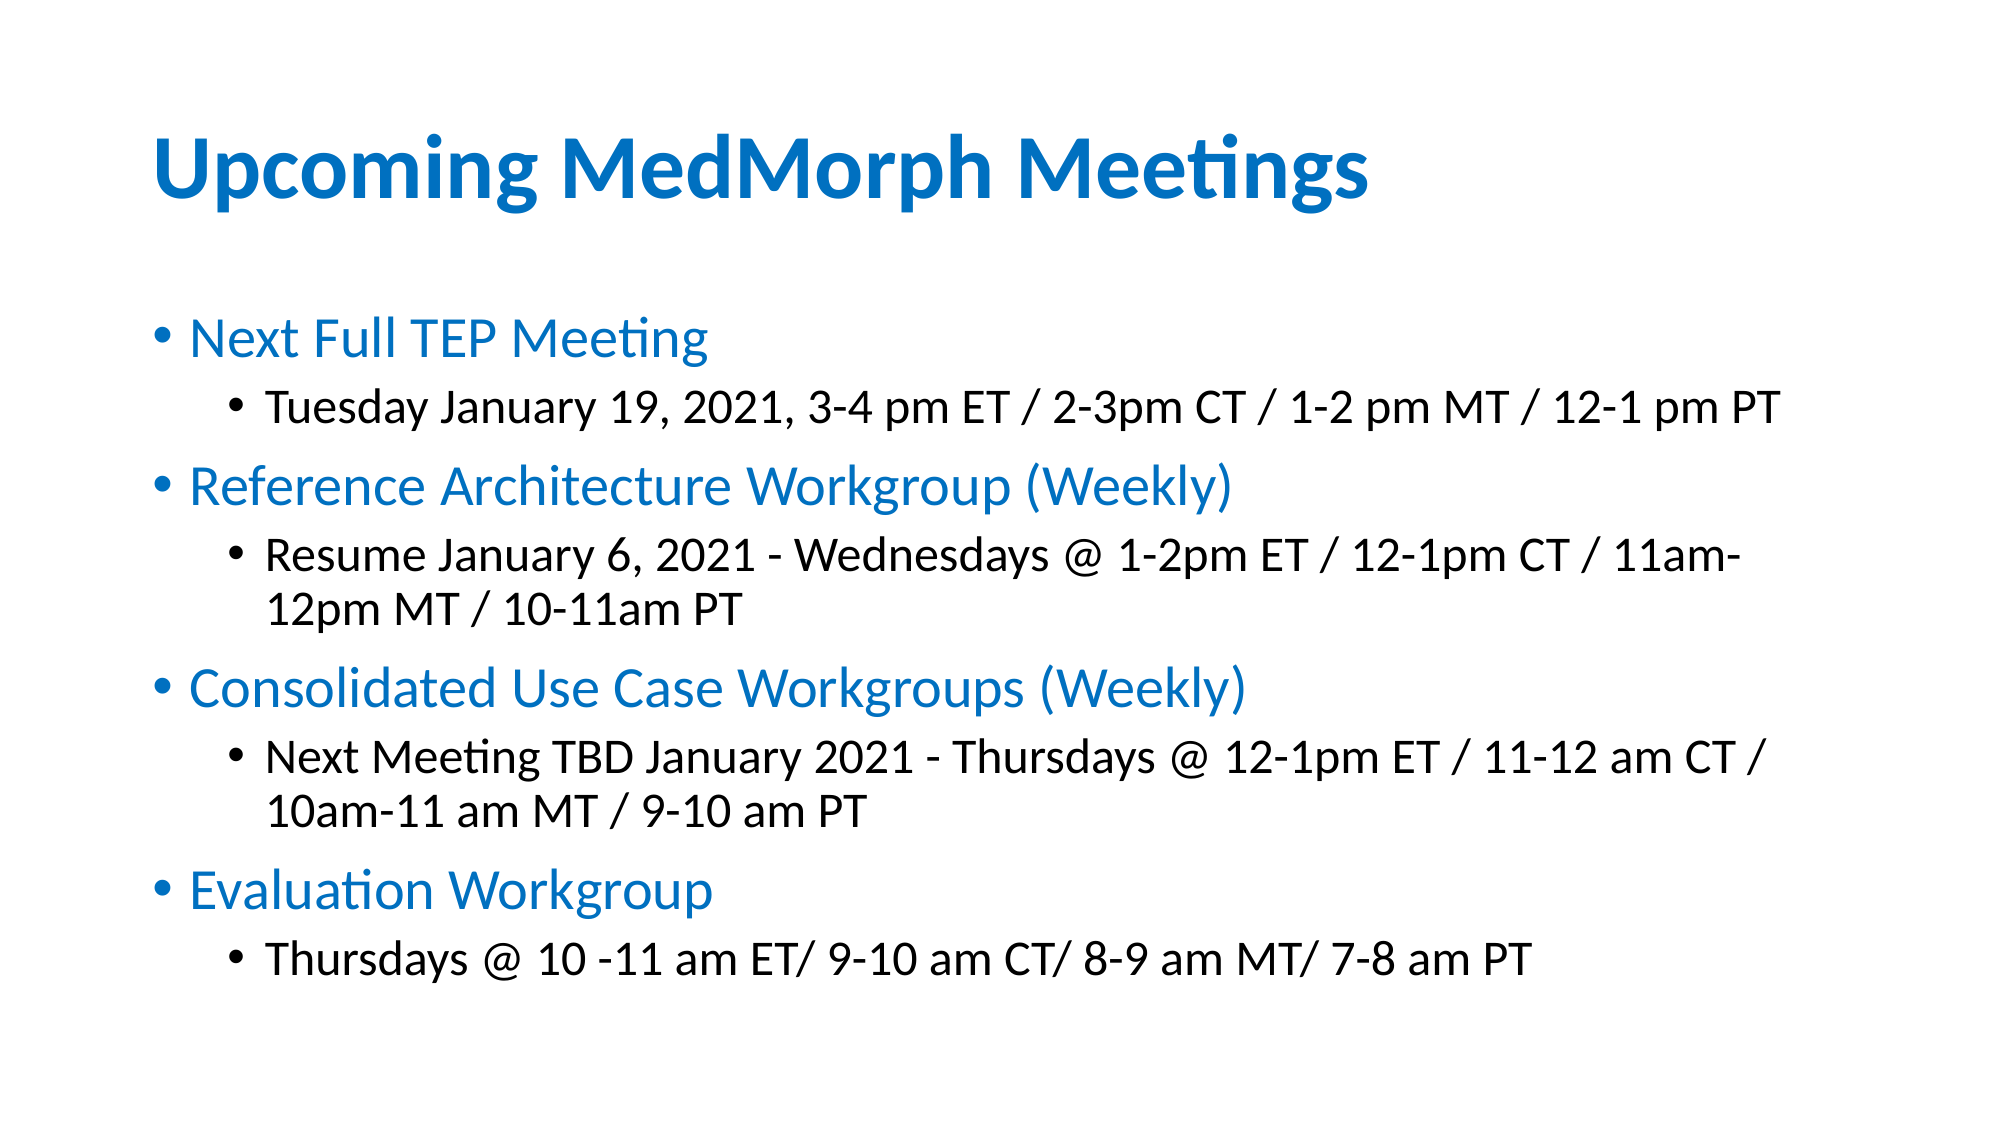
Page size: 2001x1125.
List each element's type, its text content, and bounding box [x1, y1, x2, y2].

title Upcoming MedMorph Meetings [137, 59, 1863, 278]
list Next Full TEP Meeting Tuesday January 19, 2021, 3-4 pm ET / 2-3pm CT / 1-2 pm MT / 12-1 pm PT Reference Architecture Workgroup (Weekly) Resume January 6, 2021 - Wednesdays @ 1-2pm ET / 12-1pm CT / 11am-12pm MT / 10-11am PT Consolidated Use Case Workgroups (Weekly) Next Meeting TBD January 2021 - Thursdays @ 12-1pm ET / 11-12 am CT / 10am-11 am MT / 9-10 am PT Evaluation Workgroup Thursdays @ 10 -11 am ET/ 9-10 am CT/ 8-9 am MT/ 7-8 am PT [137, 299, 1863, 1014]
